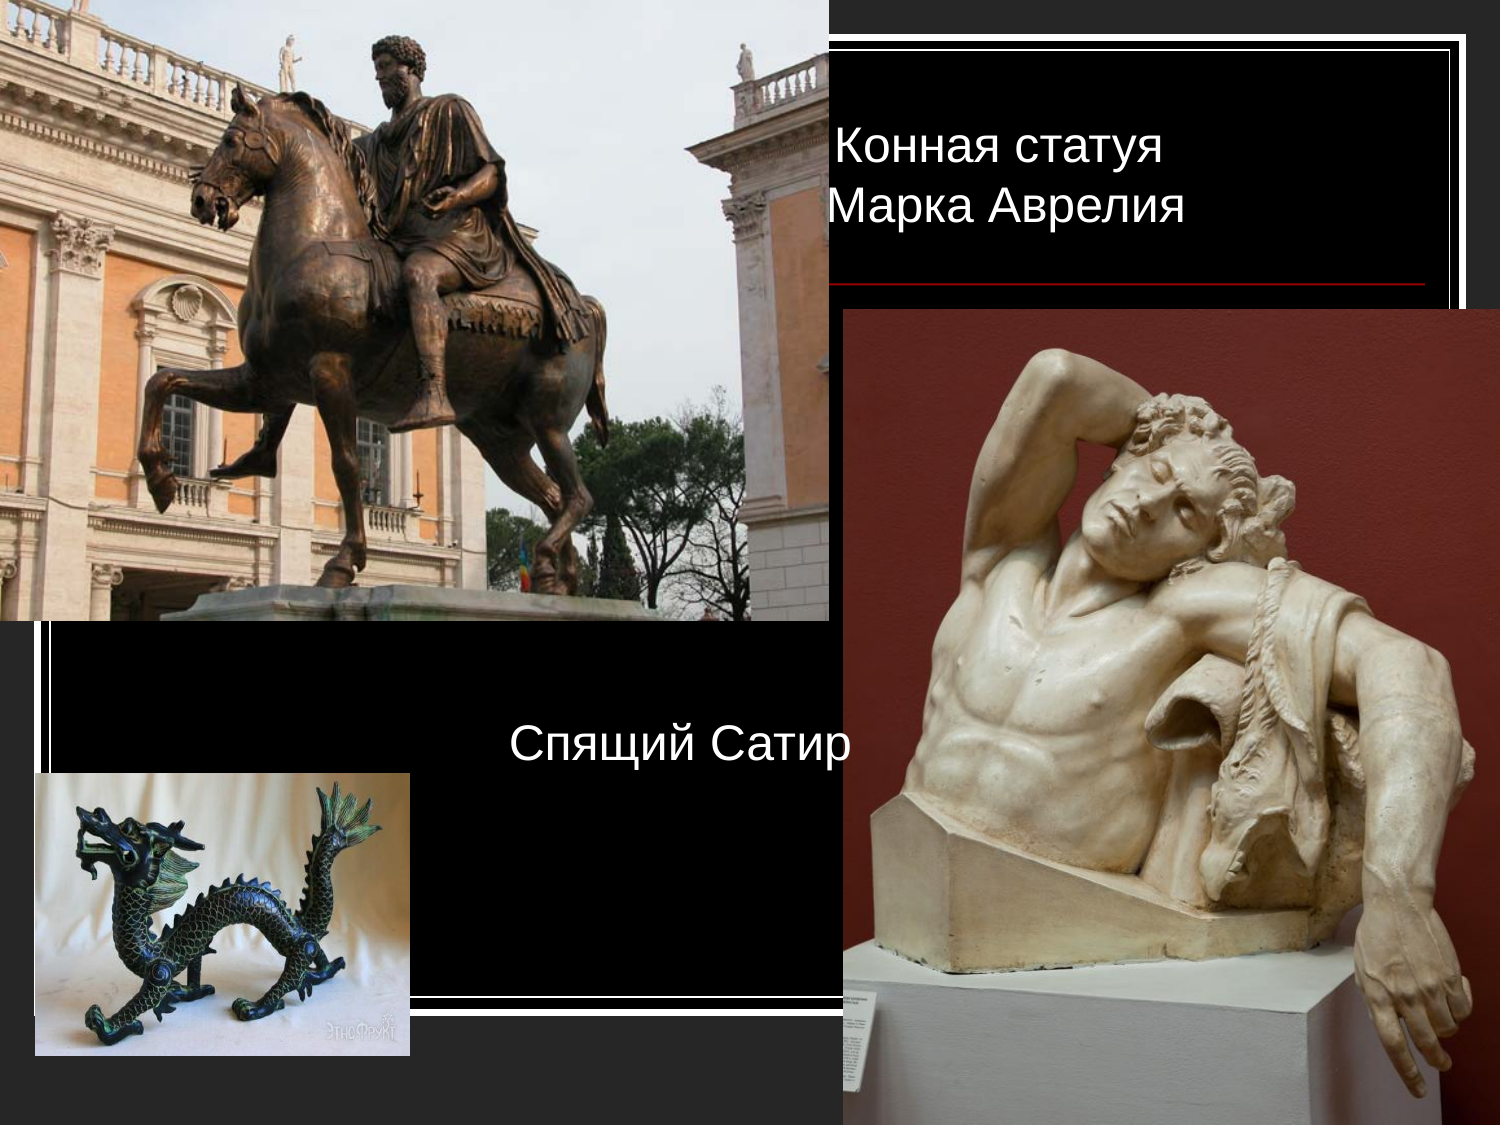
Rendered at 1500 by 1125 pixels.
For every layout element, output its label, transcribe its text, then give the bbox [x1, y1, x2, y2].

text_box Спящий Сатир [493, 703, 838, 778]
picture [843, 309, 1500, 1125]
picture [0, 0, 829, 622]
text_box Конная статуя Марка Аврелия [832, 105, 1201, 241]
picture [34, 773, 410, 1056]
